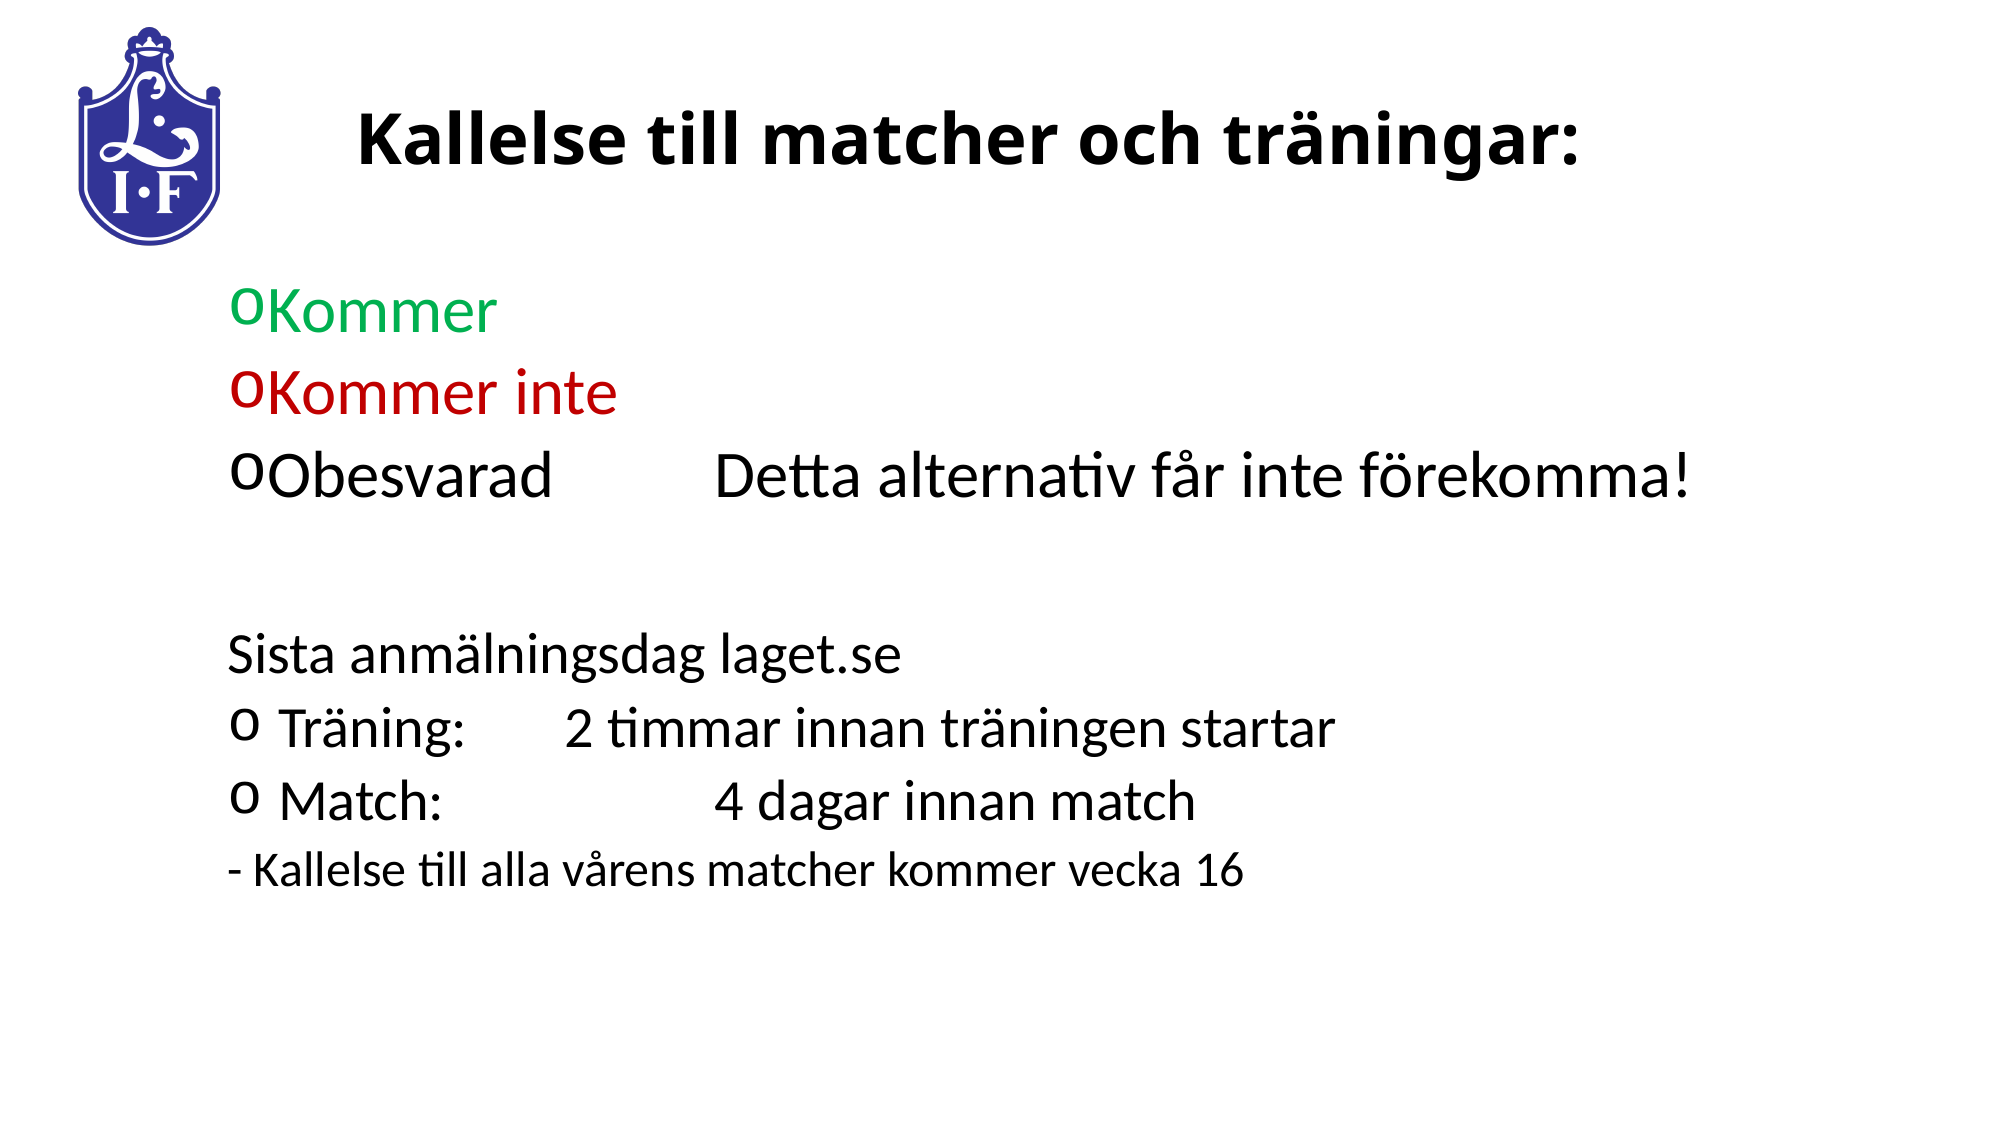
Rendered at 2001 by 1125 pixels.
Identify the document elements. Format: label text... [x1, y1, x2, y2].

title Kallelse till matcher och träningar: [340, 95, 1831, 177]
list Kommer Kommer inte Obesvarad Detta alternativ får inte förekomma! Sista anmälningsdag laget.se Träning: 2 timmar innan träningen startar Match: 4 dagar innan match - Kallelse till alla vårens matcher kommer vecka 16 [137, 177, 1863, 1098]
picture [78, 27, 221, 246]
